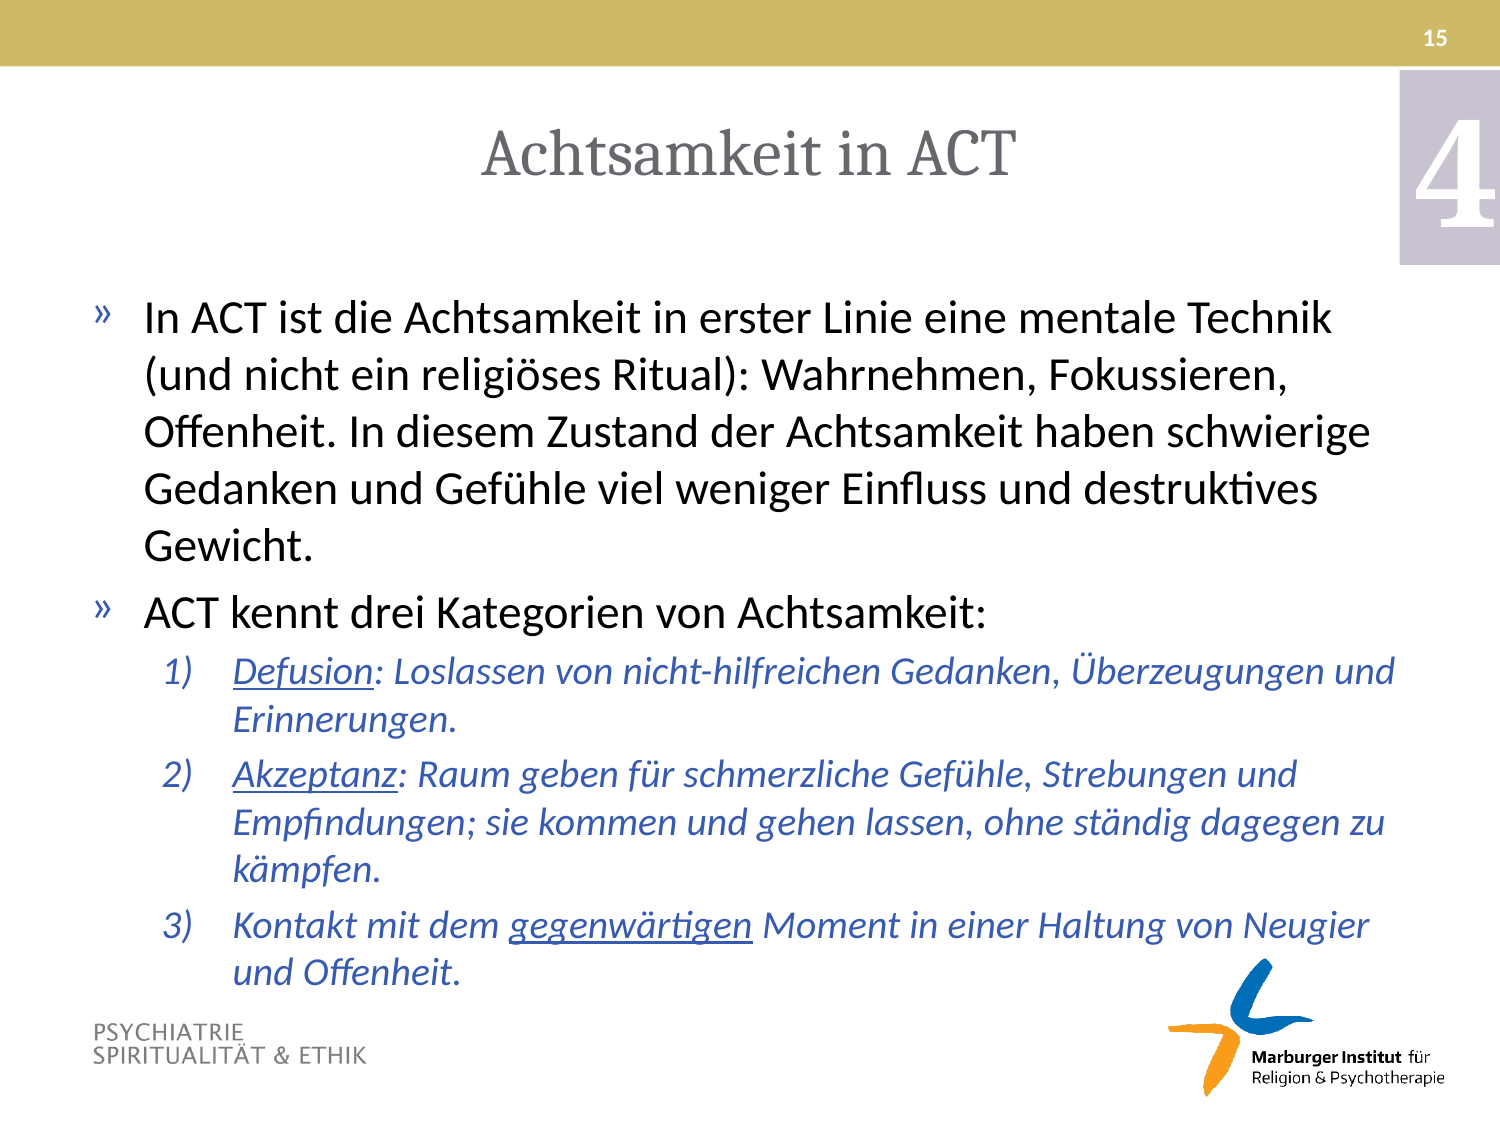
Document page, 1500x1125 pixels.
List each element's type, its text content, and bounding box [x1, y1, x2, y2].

title Achtsamkeit in ACT [75, 54, 1425, 244]
list In ACT ist die Achtsamkeit in erster Linie eine mentale Technik (und nicht ein religiöses Ritual): Wahrnehmen, Fokussieren, Offenheit. In diesem Zustand der Achtsamkeit haben schwierige Gedanken und Gefühle viel weniger Einfluss und destruktives Gewicht. ACT kennt drei Kategorien von Achtsamkeit: Defusion: Loslassen von nicht-hilfreichen Gedanken, Überzeugungen und Erinnerungen. Akzeptanz: Raum geben für schmerzliche Gefühle, Strebungen und Empfindungen; sie kommen und gehen lassen, ohne ständig dagegen zu kämpfen. Kontakt mit dem gegenwärtigen Moment in einer Haltung von Neugier und Offenheit. [75, 278, 1425, 1005]
slide_number 15 [1418, 6, 1500, 67]
text_box 4 [1399, 70, 1500, 265]
picture [1163, 952, 1454, 1102]
picture [88, 1005, 402, 1077]
